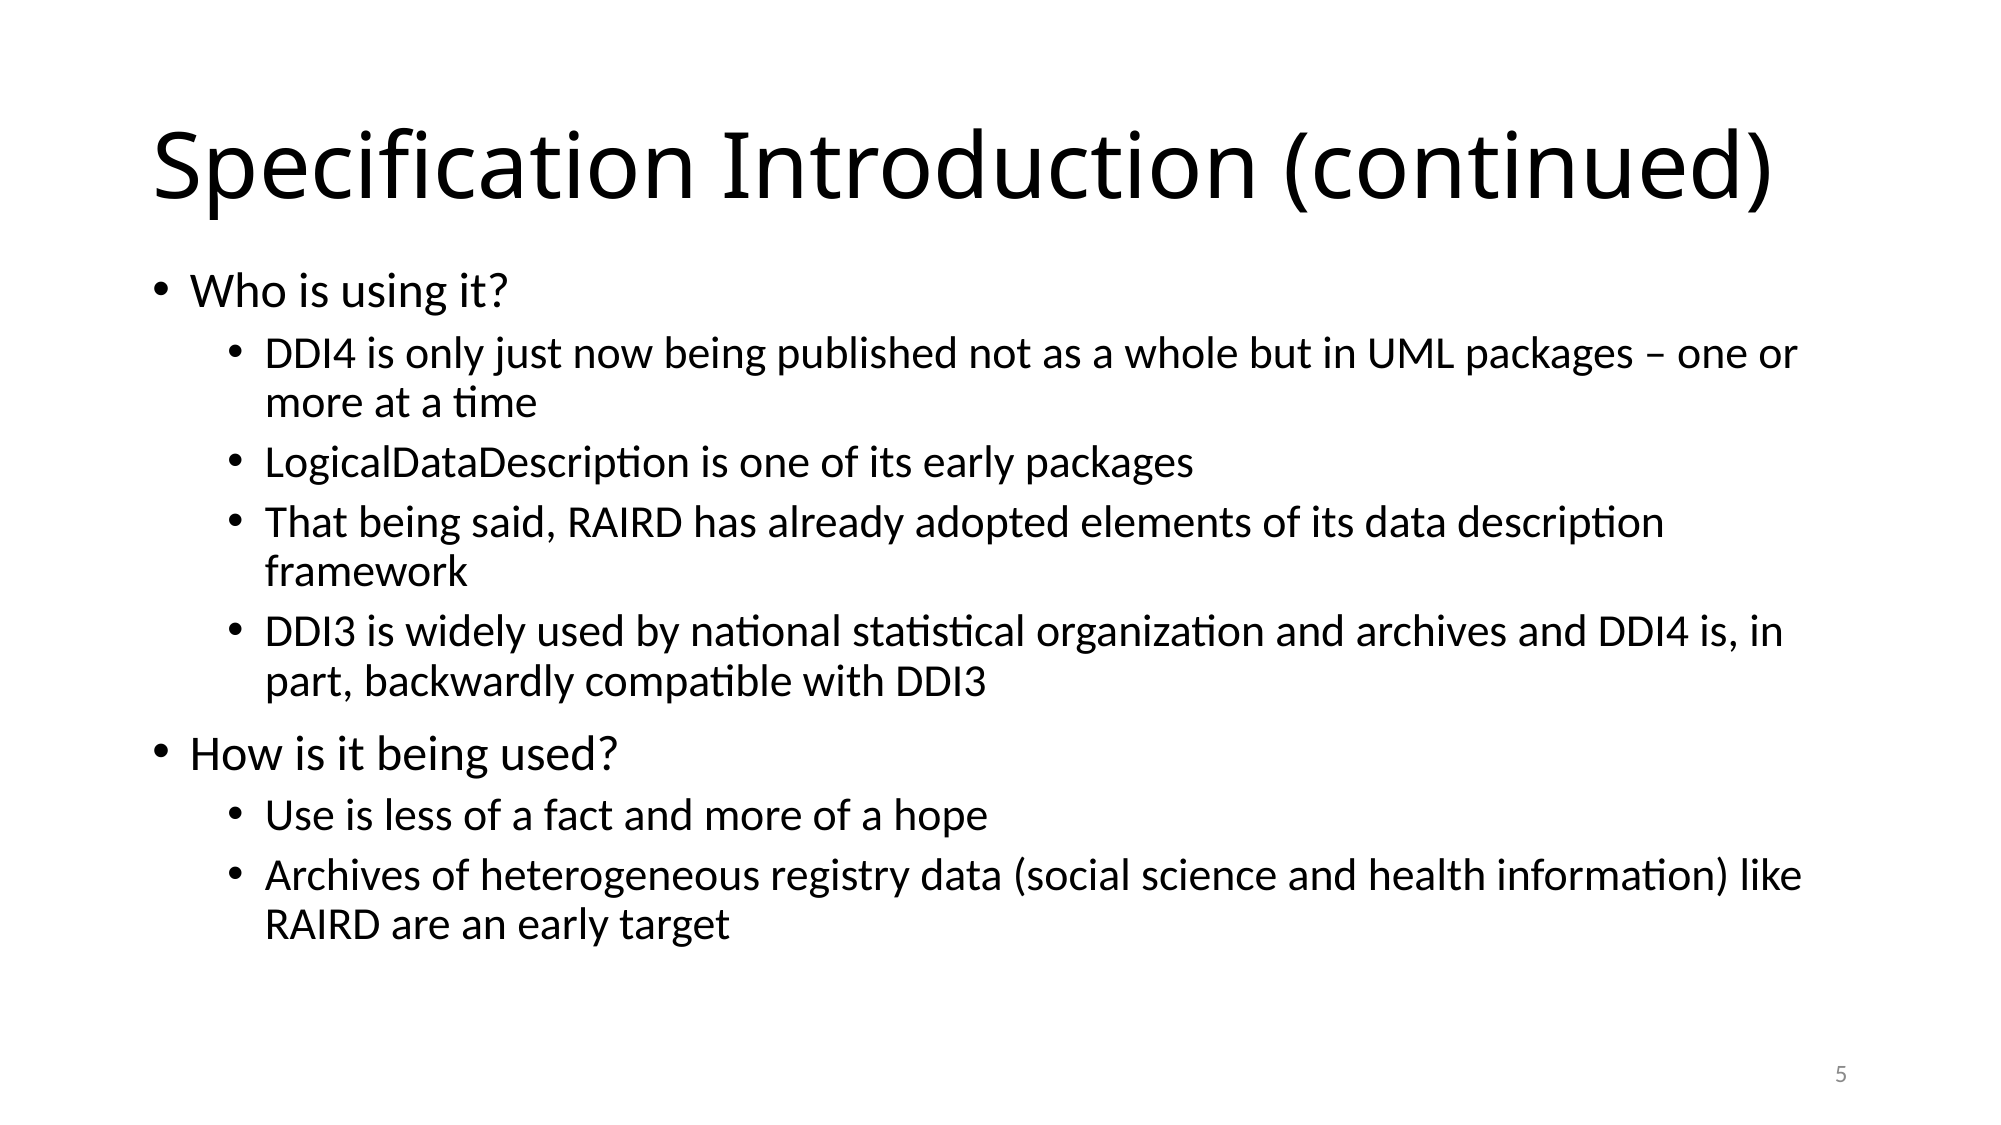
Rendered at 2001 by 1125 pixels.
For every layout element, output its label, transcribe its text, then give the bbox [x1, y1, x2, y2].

list Who is using it? DDI4 is only just now being published not as a whole but in UML packages – one or more at a time LogicalDataDescription is one of its early packages That being said, RAIRD has already adopted elements of its data description framework DDI3 is widely used by national statistical organization and archives and DDI4 is, in part, backwardly compatible with DDI3 How is it being used? Use is less of a fact and more of a hope Archives of heterogeneous registry data (social science and health information) like RAIRD are an early target [137, 256, 1863, 1085]
title Specification Introduction (continued) [137, 59, 1863, 256]
slide_number 4 [1412, 1042, 1863, 1103]
